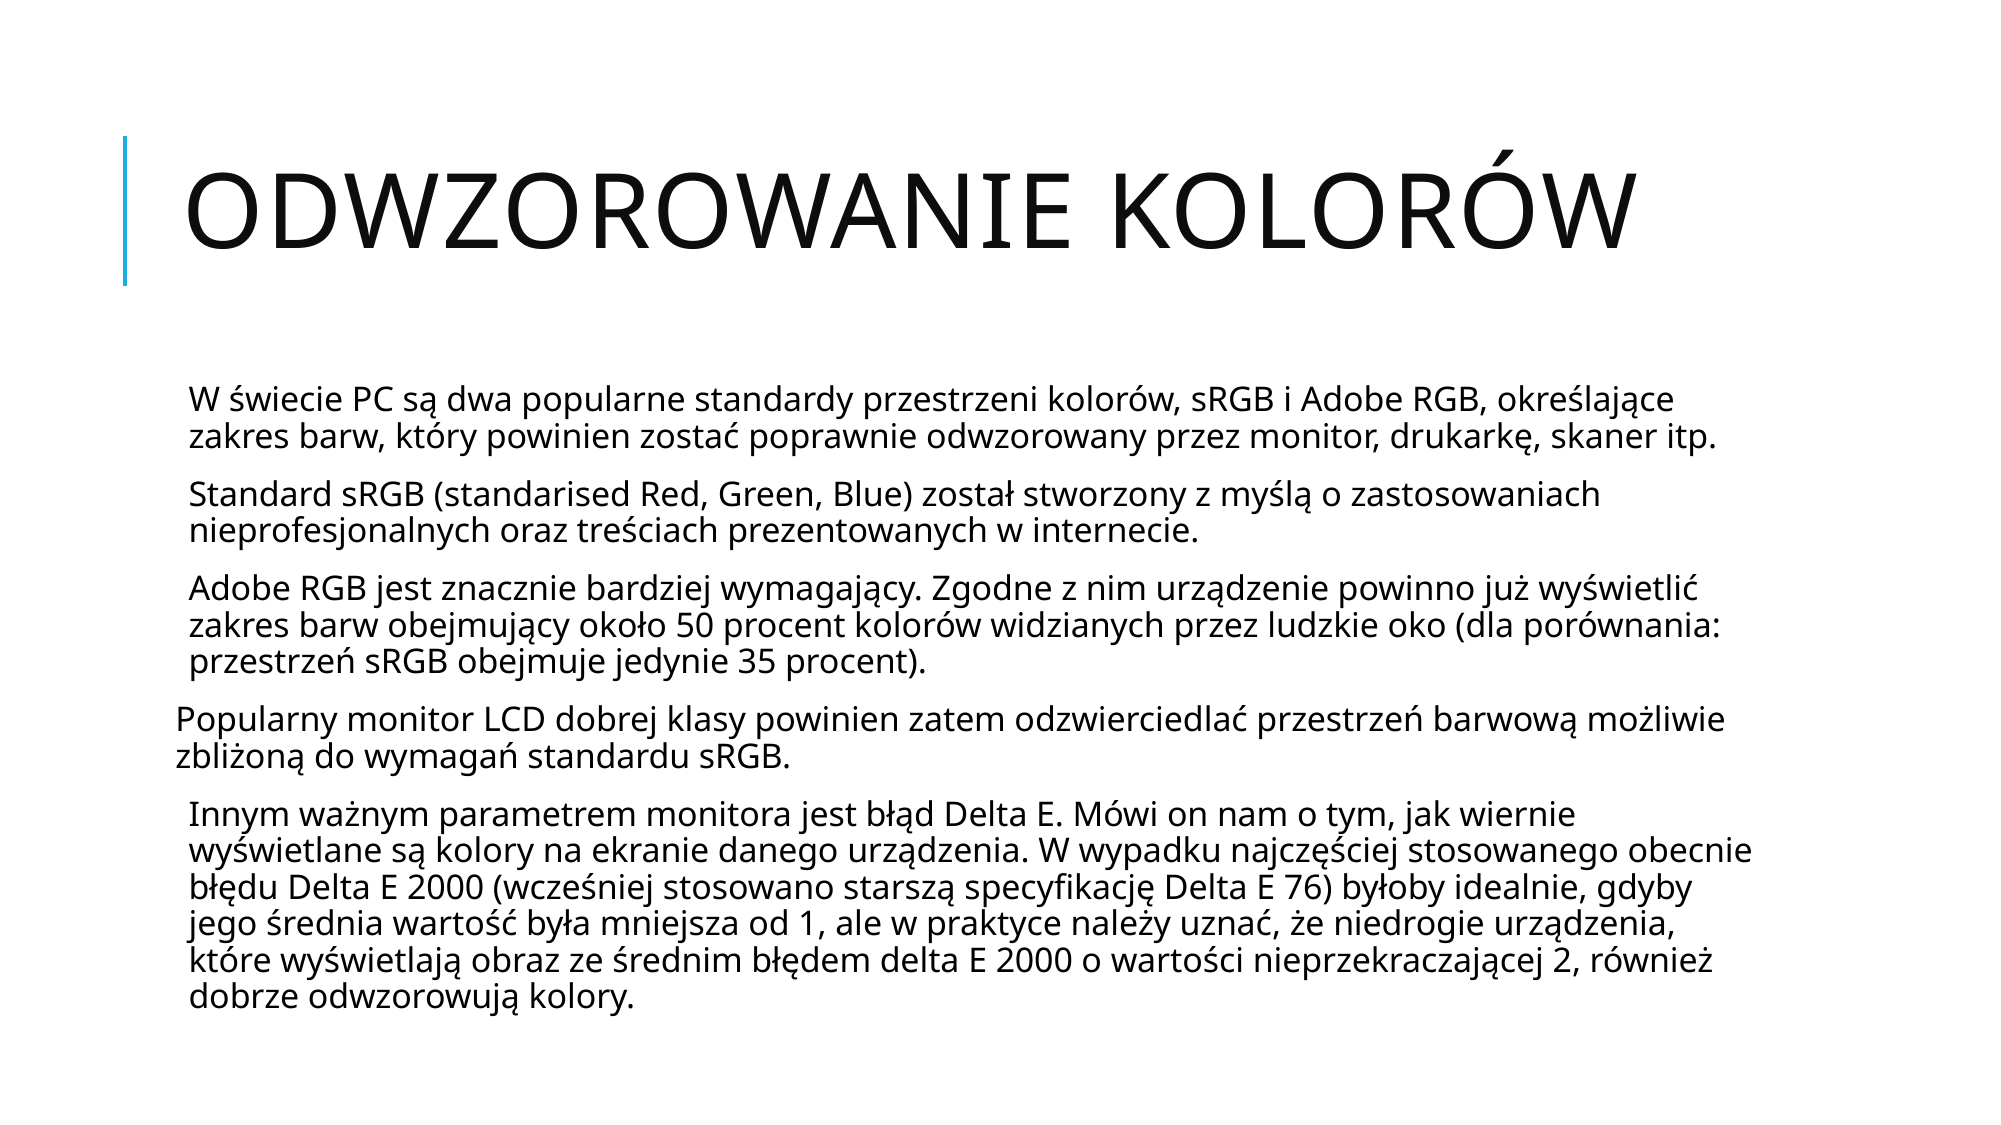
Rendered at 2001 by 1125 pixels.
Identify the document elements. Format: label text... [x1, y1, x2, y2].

list W świecie PC są dwa popularne standardy przestrzeni kolorów, sRGB i Adobe RGB, określające zakres barw, który powinien zostać poprawnie odwzorowany przez monitor, drukarkę, skaner itp. Standard sRGB (standarised Red, Green, Blue) został stworzony z myślą o zastosowaniach nieprofesjonalnych oraz treściach prezentowanych w internecie. Adobe RGB jest znacznie bardziej wymagający. Zgodne z nim urządzenie powinno już wyświetlić zakres barw obejmujący około 50 procent kolorów widzianych przez ludzkie oko (dla porównania: przestrzeń sRGB obejmuje jedynie 35 procent). Popularny monitor LCD dobrej klasy powinien zatem odzwierciedlać przestrzeń barwową możliwie zbliżoną do wymagań standardu sRGB. Innym ważnym parametrem monitora jest błąd Delta E. Mówi on nam o tym, jak wiernie wyświetlane są kolory na ekranie danego urządzenia. W wypadku najczęściej stosowanego obecnie błędu Delta E 2000 (wcześniej stosowano starszą specyfikację Delta E 76) byłoby idealnie, gdyby jego średnia wartość była mniejsza od 1, ale w praktyce należy uznać, że niedrogie urządzenia, które wyświetlają obraz ze średnim błędem delta E 2000 o wartości nieprzekraczającej 2, również dobrze odwzorowują kolory. [168, 375, 1763, 1035]
title Odwzorowanie kolorów [168, 96, 1763, 342]
